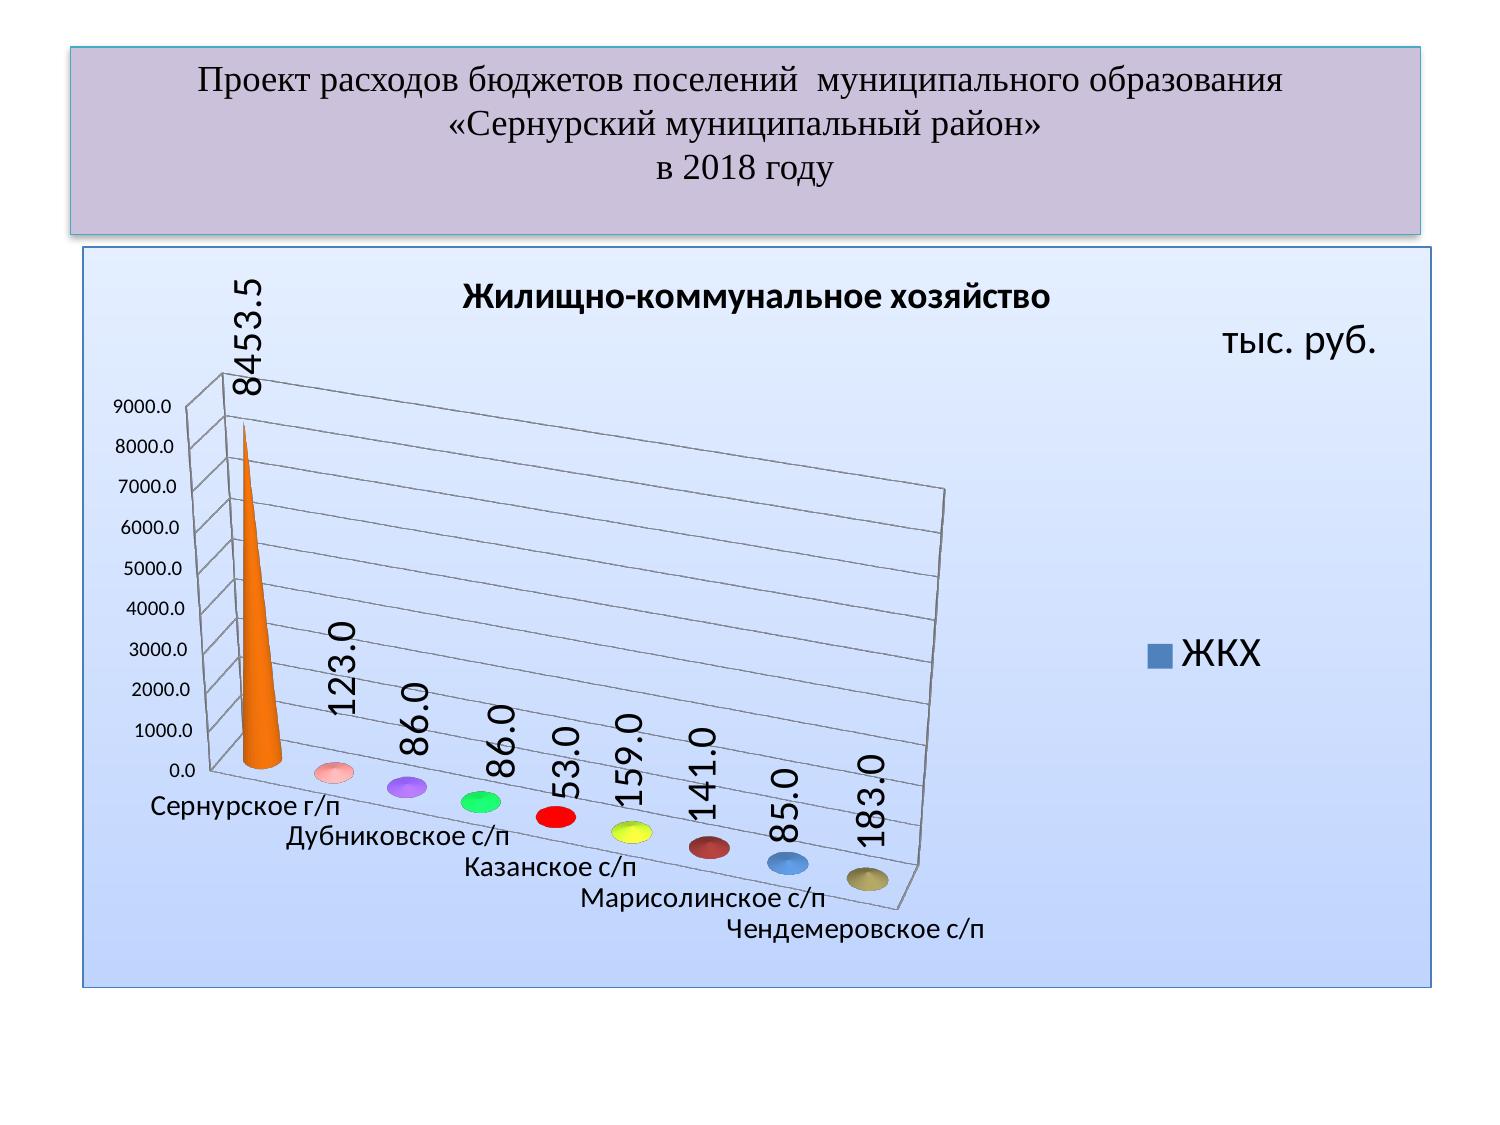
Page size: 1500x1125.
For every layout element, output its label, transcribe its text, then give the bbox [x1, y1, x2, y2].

title Проект расходов бюджетов поселений муниципального образования «Сернурский муниципальный район» в 2018 году [70, 46, 1421, 235]
chart [81, 245, 1433, 989]
